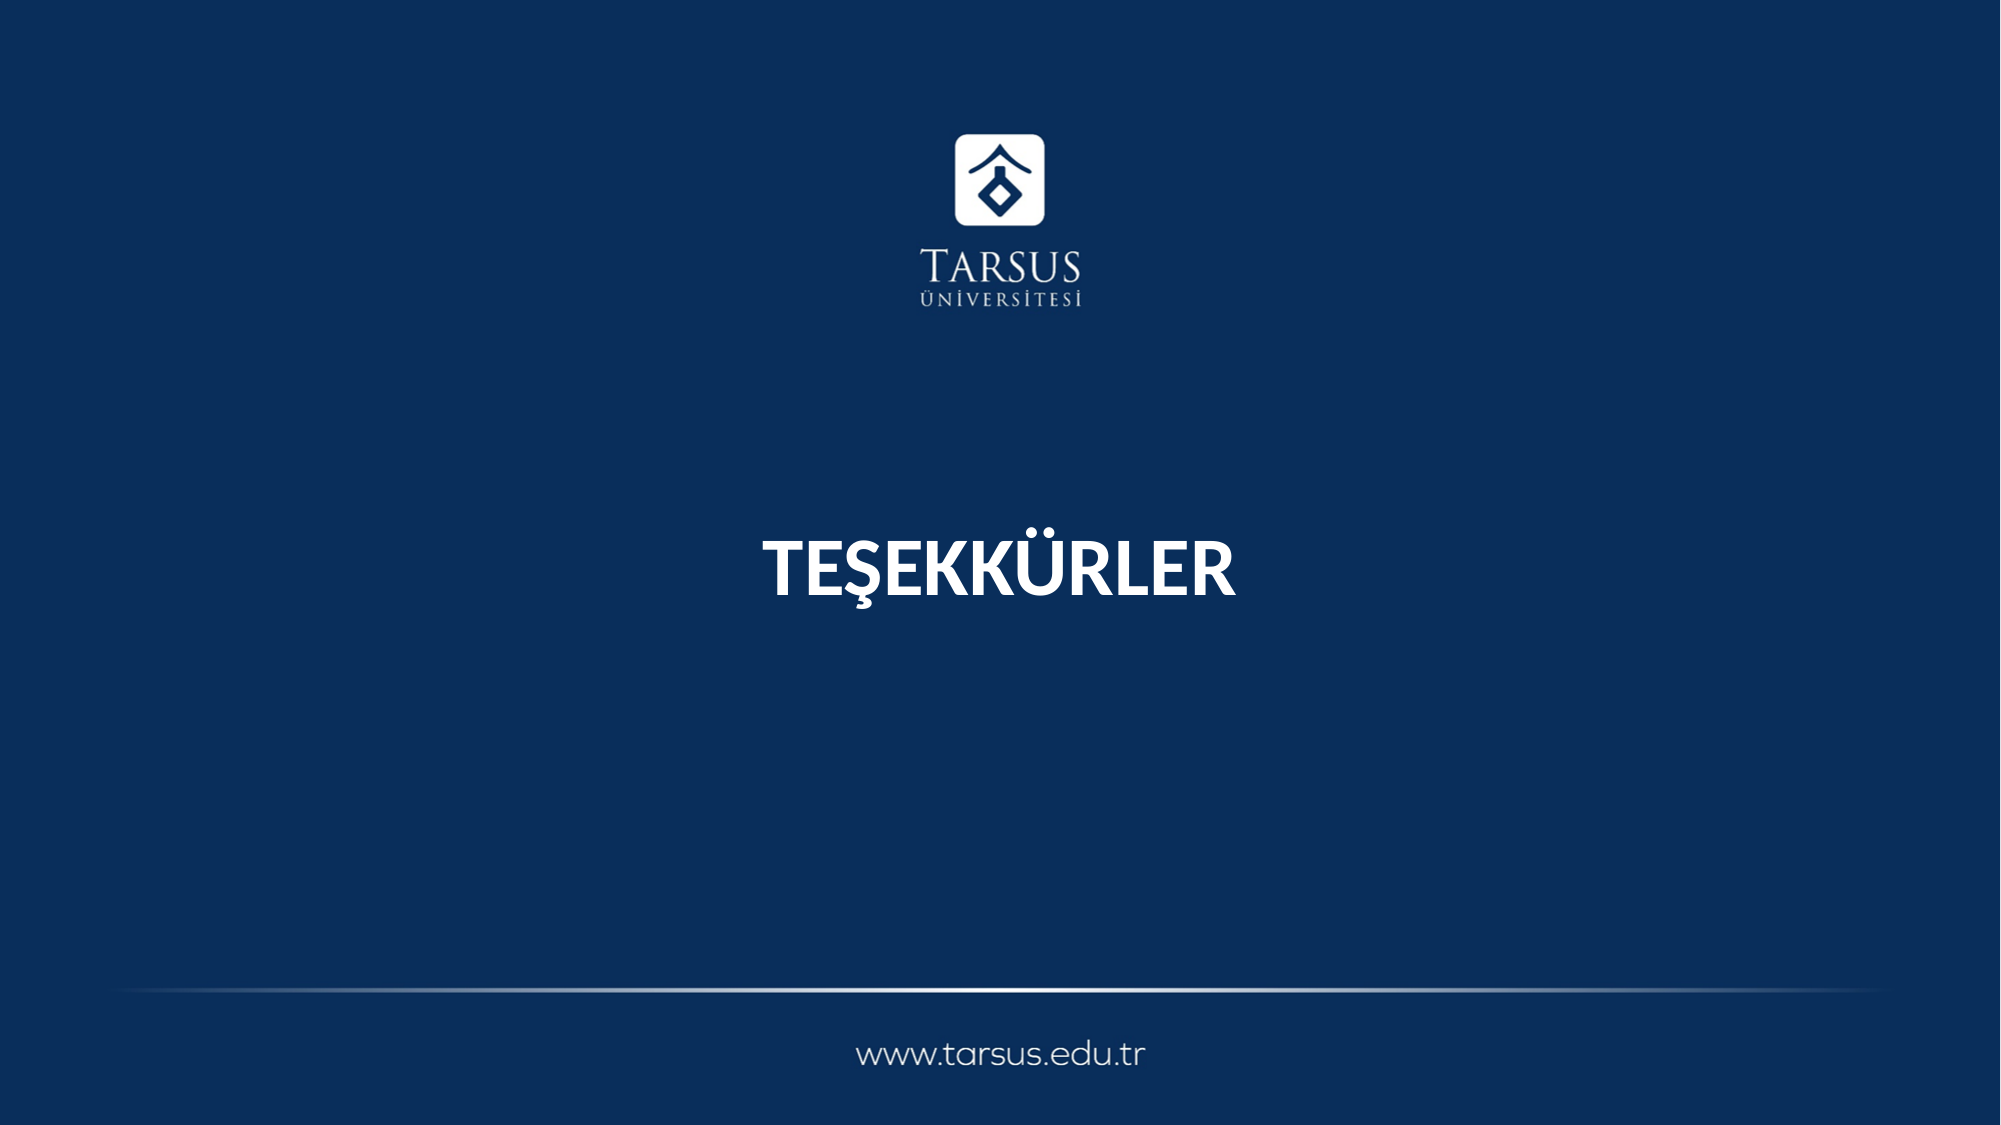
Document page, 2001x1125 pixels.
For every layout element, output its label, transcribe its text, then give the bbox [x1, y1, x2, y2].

picture [0, 0, 2001, 1125]
text_box TEŞEKKÜRLER [472, 504, 1528, 620]
